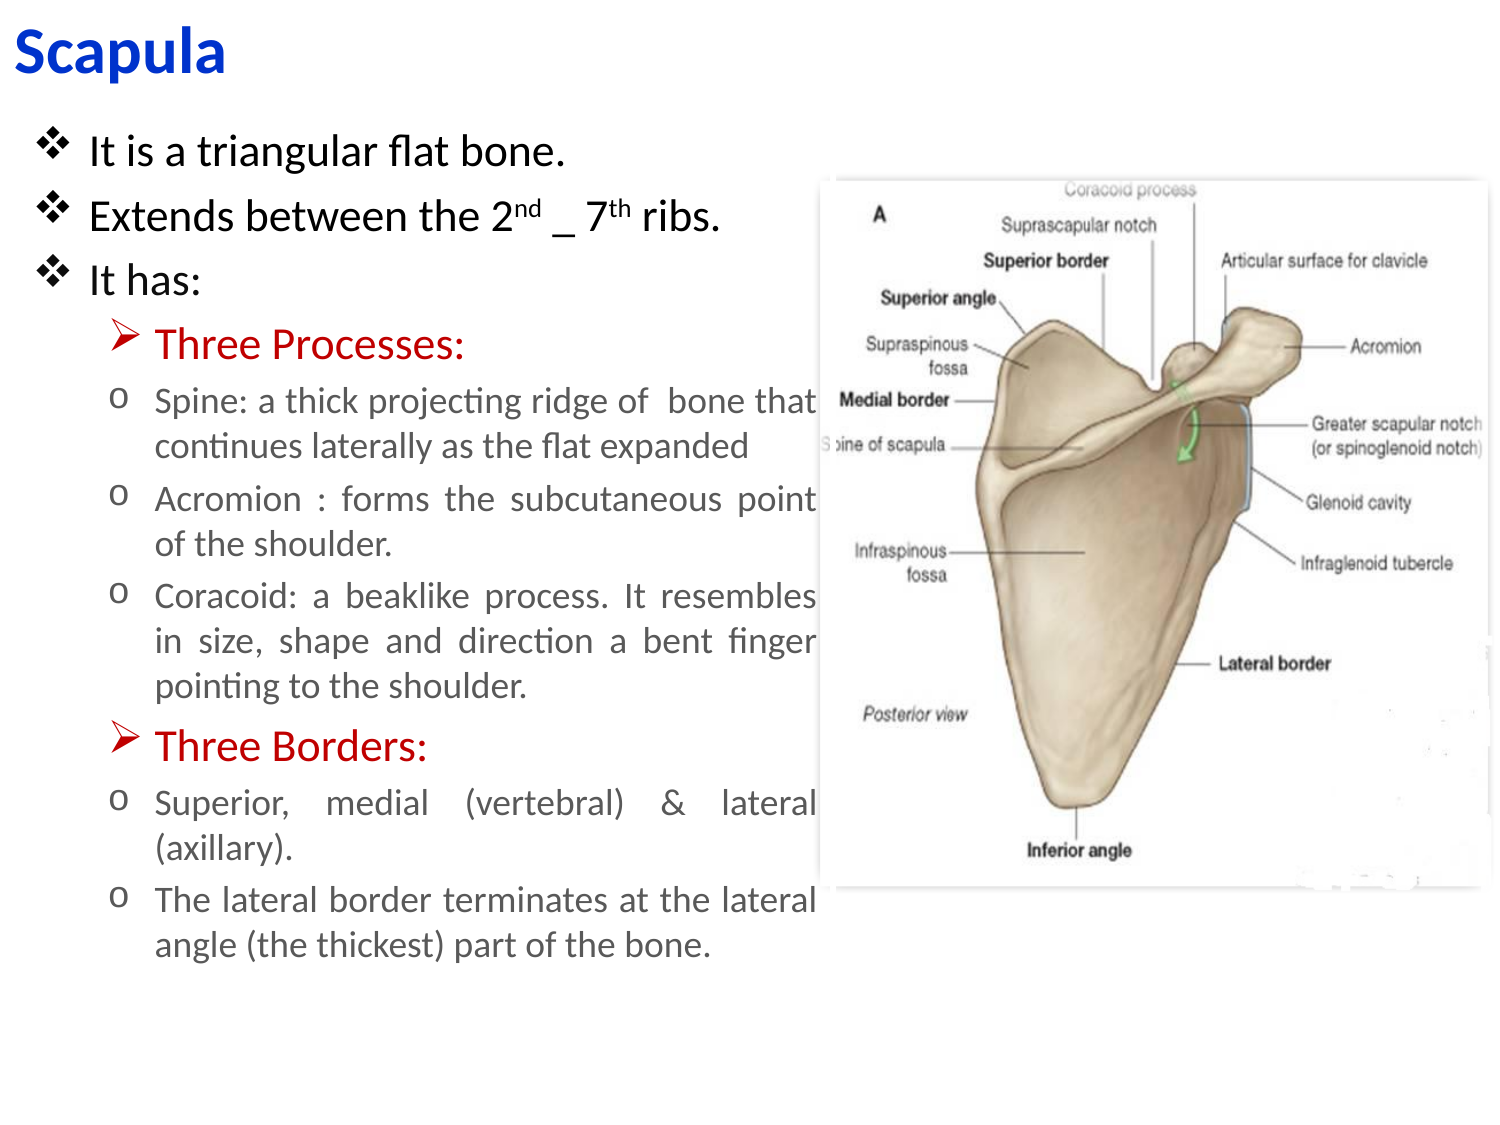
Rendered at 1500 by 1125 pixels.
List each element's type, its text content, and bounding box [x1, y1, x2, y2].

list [811, 172, 1495, 894]
text_box Scapula [0, 0, 756, 95]
list It is a triangular flat bone. Extends between the 2nd _ 7th ribs. It has: Three Processes: Spine: a thick projecting ridge of bone that continues laterally as the flat expanded Acromion : forms the subcutaneous point of the shoulder. Coracoid: a beaklike process. It resembles in size, shape and direction a bent finger pointing to the shoulder. Three Borders: Superior, medial (vertebral) & lateral (axillary). The lateral border terminates at the lateral angle (the thickest) part of the bone. [17, 113, 833, 1012]
